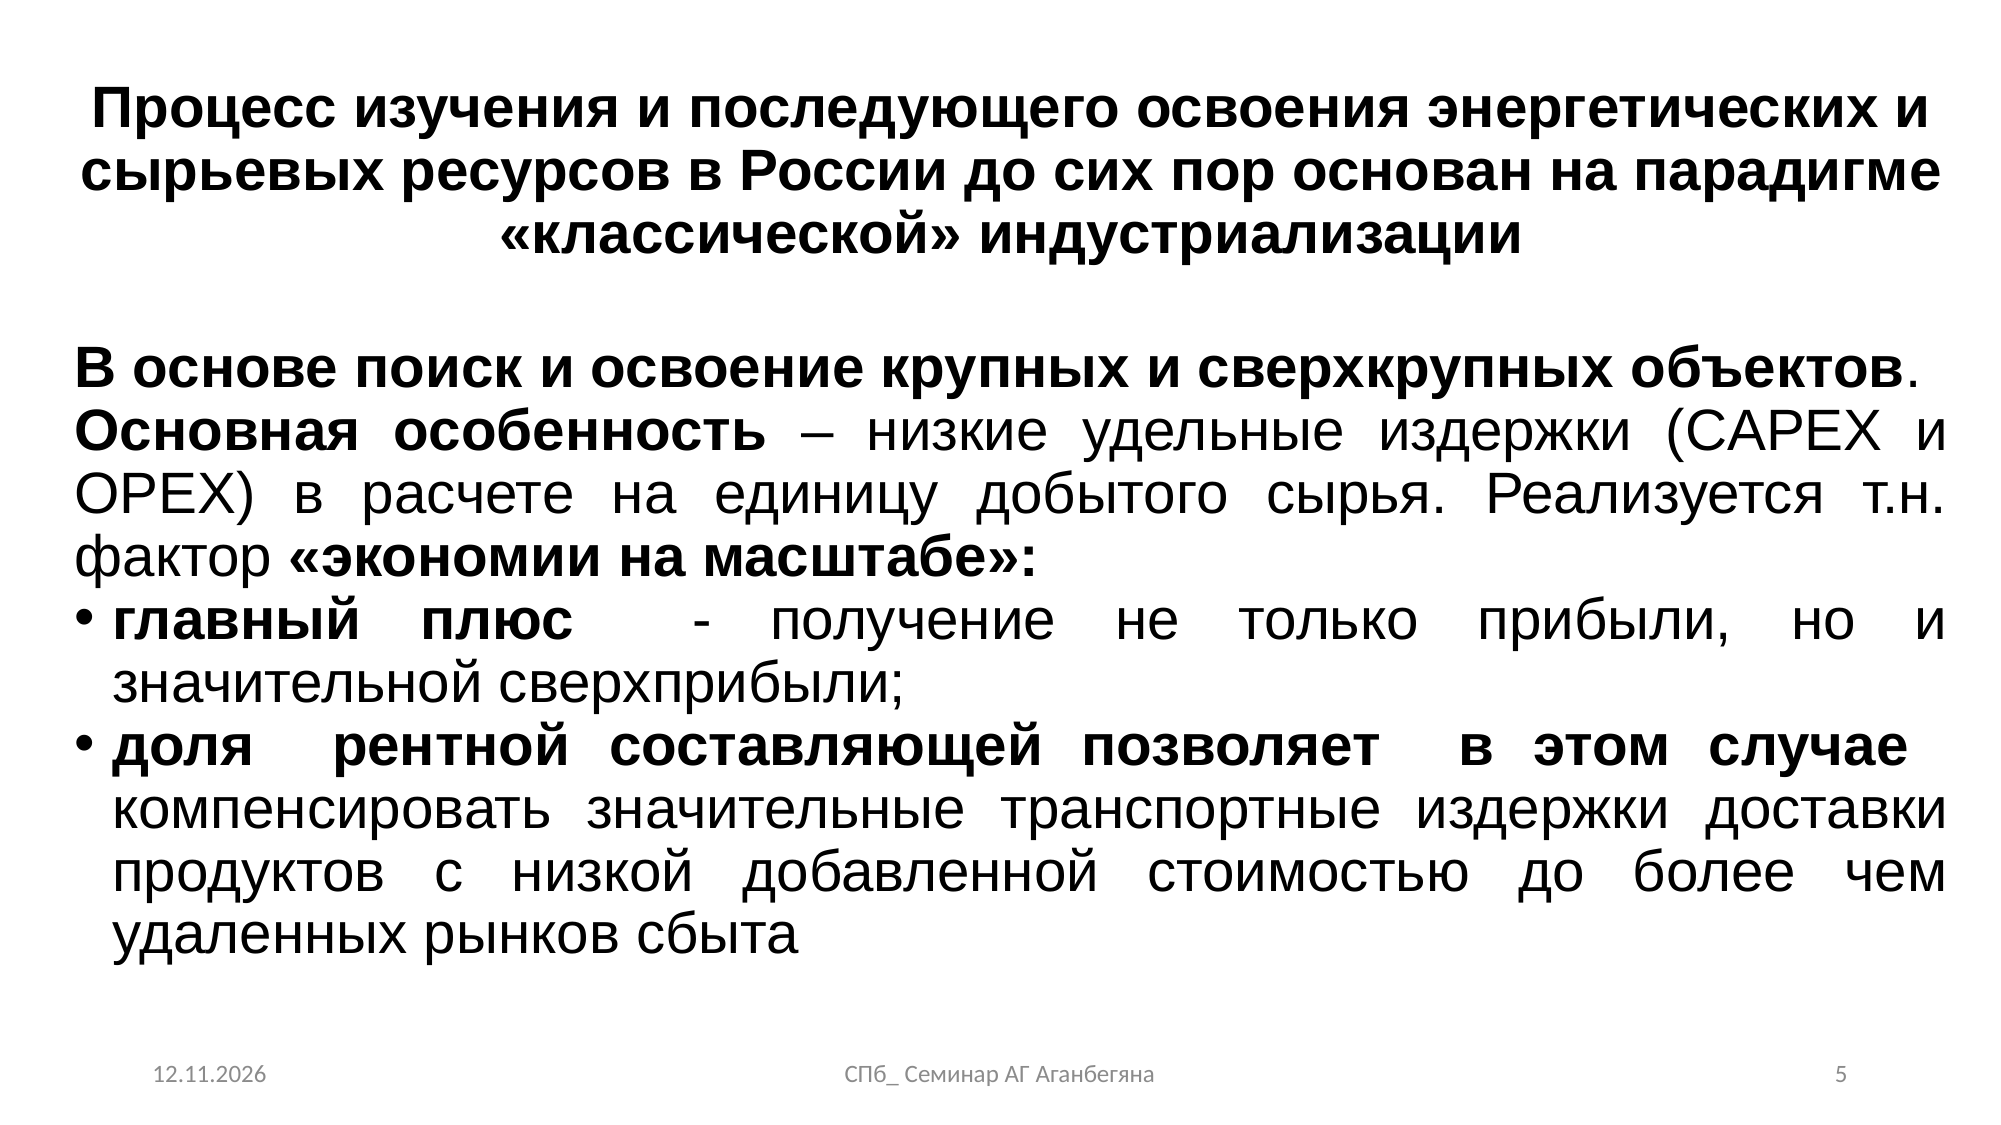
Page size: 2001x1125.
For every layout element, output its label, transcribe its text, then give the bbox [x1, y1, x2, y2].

footer СПб_ Семинар АГ Аганбегяна [662, 1042, 1338, 1103]
list В основе поиск и освоение крупных и сверхкрупных объектов. Основная особенность – низкие удельные издержки (CAPEX и OPEX) в расчете на единицу добытого сырья. Реализуется т.н. фактор «экономии на масштабе»: главный плюс - получение не только прибыли, но и значительной сверхприбыли; доля рентной составляющей позволяет в этом случае компенсировать значительные транспортные издержки доставки продуктов с низкой добавленной стоимостью до более чем удаленных рынков сбыта [59, 329, 1964, 985]
title Процесс изучения и последующего освоения энергетических и сырьевых ресурсов в России до сих пор основан на парадигме «классической» индустриализации [23, 42, 2000, 301]
slide_number 5 [1412, 1042, 1863, 1103]
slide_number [137, 1042, 588, 1103]
